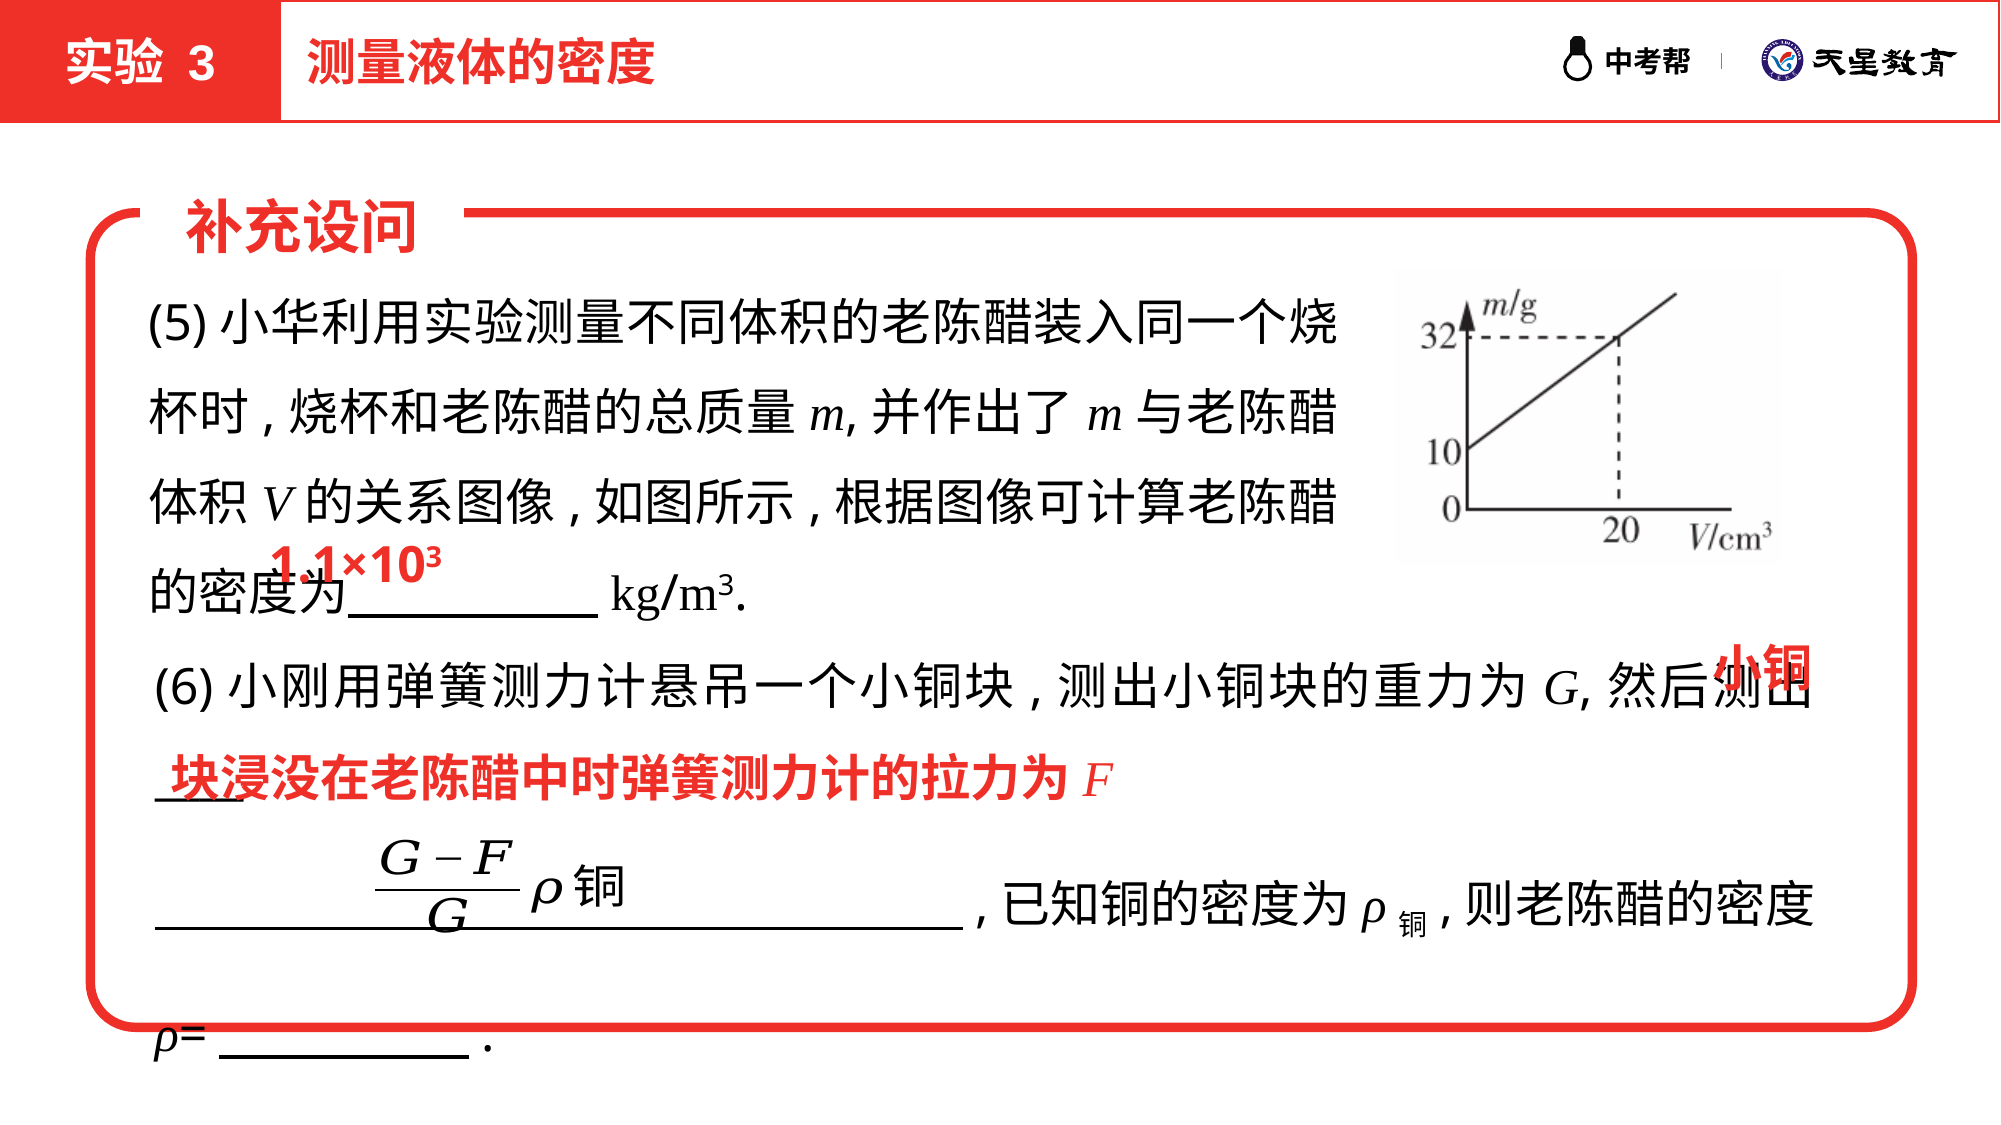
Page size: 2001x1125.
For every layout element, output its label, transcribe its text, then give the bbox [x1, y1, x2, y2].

text_box 补充设问 [140, 148, 464, 268]
text_box 小铜 [1697, 629, 1851, 705]
text_box (6)小刚用弹簧测力计悬吊一个小铜块,测出小铜块的重力为G,然后测出____ ,已知铜的密度为ρ铜,则老陈醋的密度ρ= . [140, 617, 1842, 1069]
text_box 实验 3 [1, 0, 280, 122]
text_box 测量液体的密度 [276, 0, 2000, 123]
text_box 1.1×103 [254, 524, 551, 600]
picture [1393, 269, 1782, 567]
text_box [89, 211, 1914, 1029]
text_box 块浸没在老陈醋中时弹簧测力计的拉力为F [155, 739, 1155, 814]
